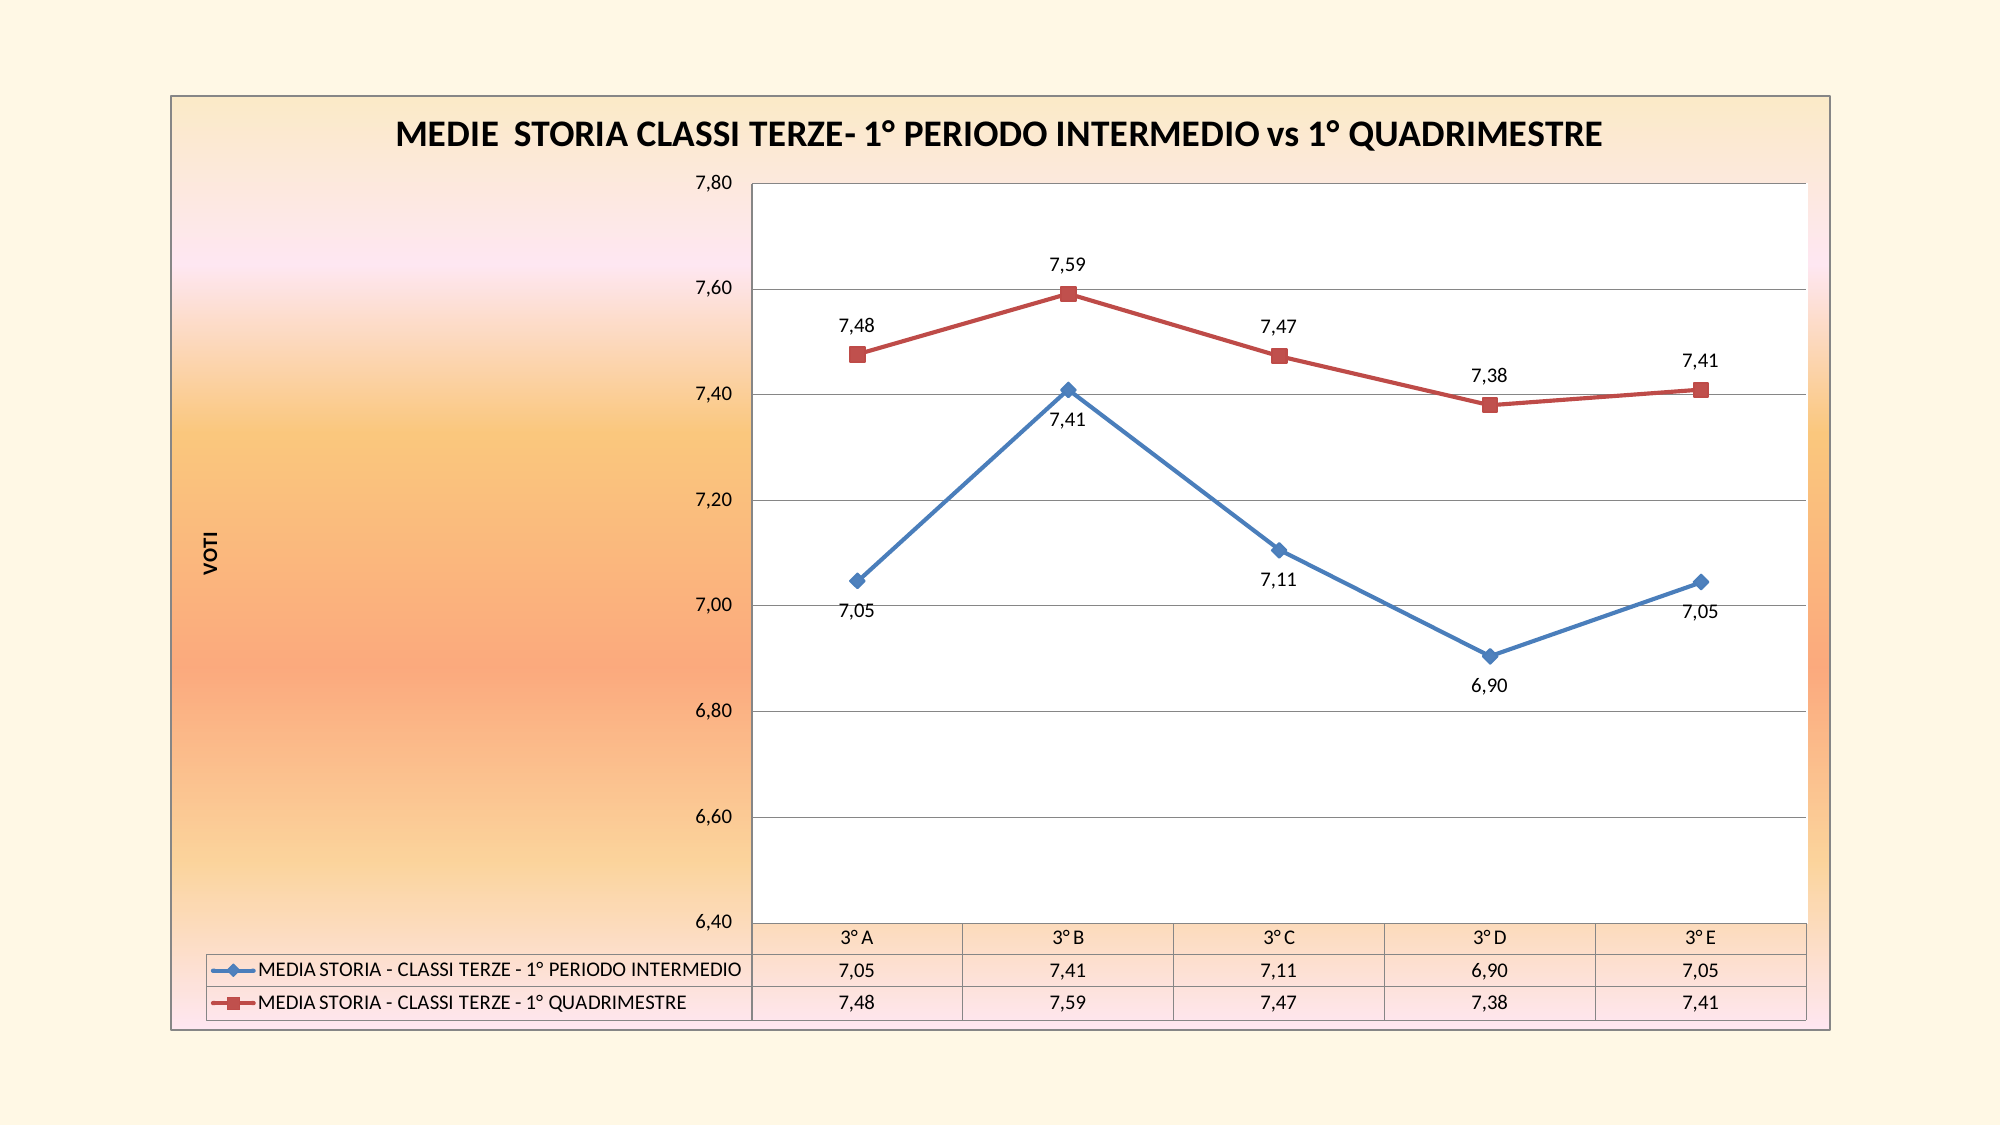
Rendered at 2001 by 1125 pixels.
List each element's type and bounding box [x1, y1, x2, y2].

picture [169, 93, 1831, 1032]
